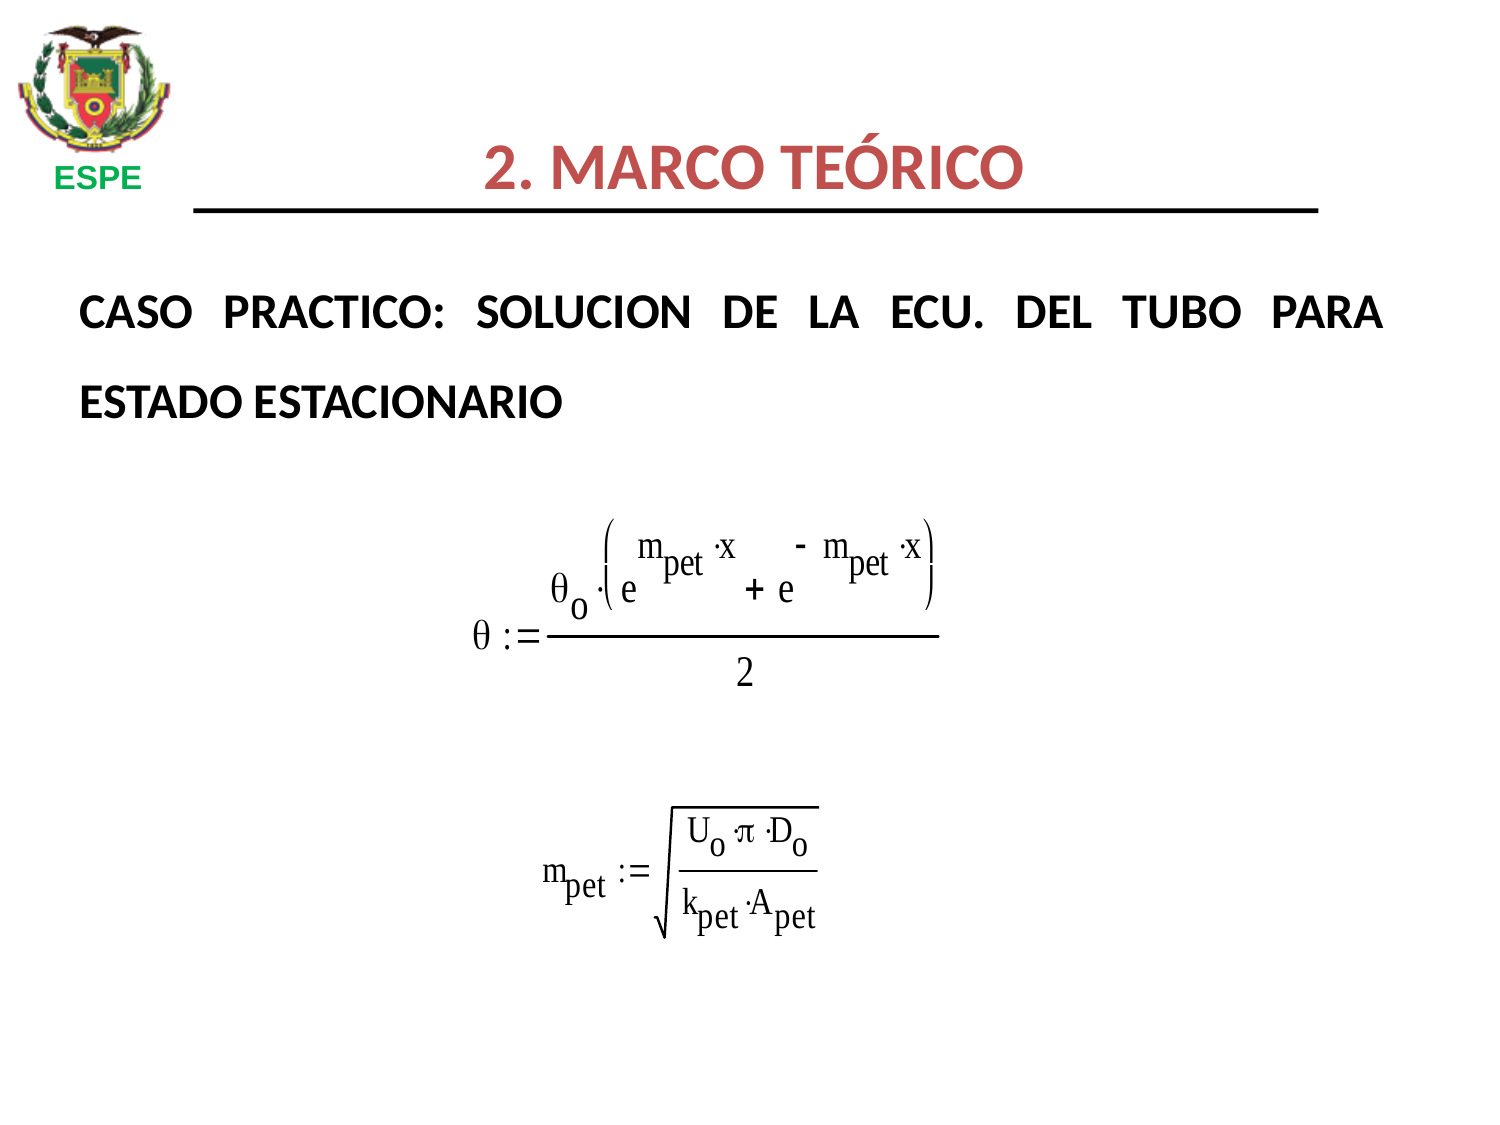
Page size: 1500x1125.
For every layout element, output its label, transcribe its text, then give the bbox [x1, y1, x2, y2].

picture [537, 798, 820, 941]
text_box ESPE [29, 169, 167, 204]
text_box 2. MARCO TEÓRICO [184, 115, 1325, 210]
text_box CASO PRACTICO: SOLUCION DE LA ECU. DEL TUBO PARA ESTADO ESTACIONARIO [64, 240, 1400, 436]
picture [9, 5, 184, 162]
picture [466, 514, 942, 701]
